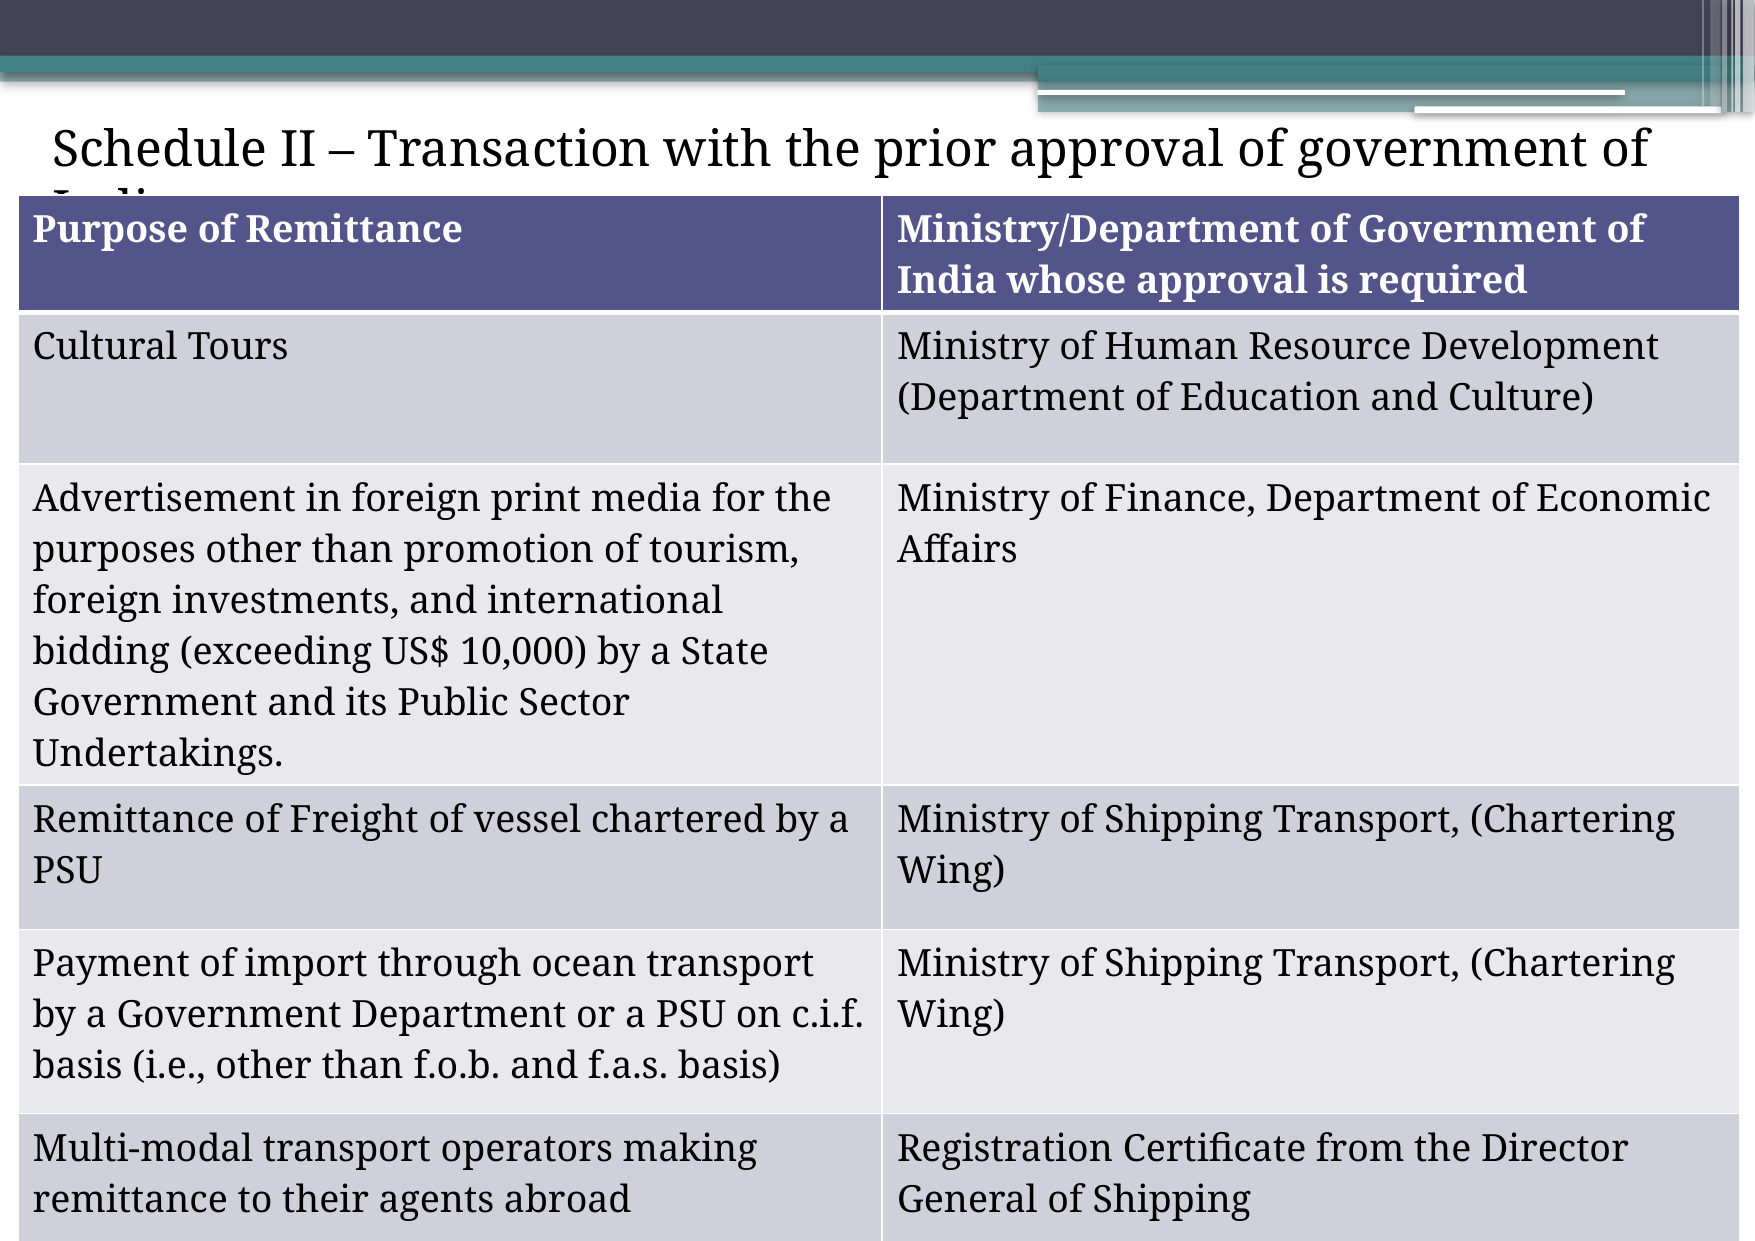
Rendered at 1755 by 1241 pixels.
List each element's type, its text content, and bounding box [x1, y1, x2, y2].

table_cell Remittance of Freight of vessel chartered by a PSU [19, 786, 881, 929]
table_cell Ministry of Shipping Transport, (Chartering Wing) [883, 930, 1739, 1113]
table_header Purpose of Remittance [19, 196, 881, 310]
table_cell Ministry of Shipping Transport, (Chartering Wing) [883, 786, 1739, 929]
table_cell Multi-modal transport operators making remittance to their agents abroad [19, 1114, 881, 1241]
table_cell Ministry of Finance, Department of Economic Affairs [883, 465, 1739, 784]
table_header Ministry/Department of Government of India whose approval is required [883, 196, 1739, 310]
table_cell Advertisement in foreign print media for the purposes other than promotion of tourism, foreign investments, and international bidding (exceeding US$ 10,000) by a State Government and its Public Sector Undertakings. [19, 465, 881, 784]
table_cell Payment of import through ocean transport by a Government Department or a PSU on c.i.f. basis (i.e., other than f.o.b. and f.a.s. basis) [19, 930, 881, 1113]
table_cell Registration Certificate from the Director General of Shipping [883, 1114, 1739, 1241]
table_cell Ministry of Human Resource Development (Department of Education and Culture) [883, 315, 1739, 463]
table_cell Cultural Tours [19, 315, 881, 463]
list Schedule II – Transaction with the prior approval of government of India [14, 107, 1755, 833]
